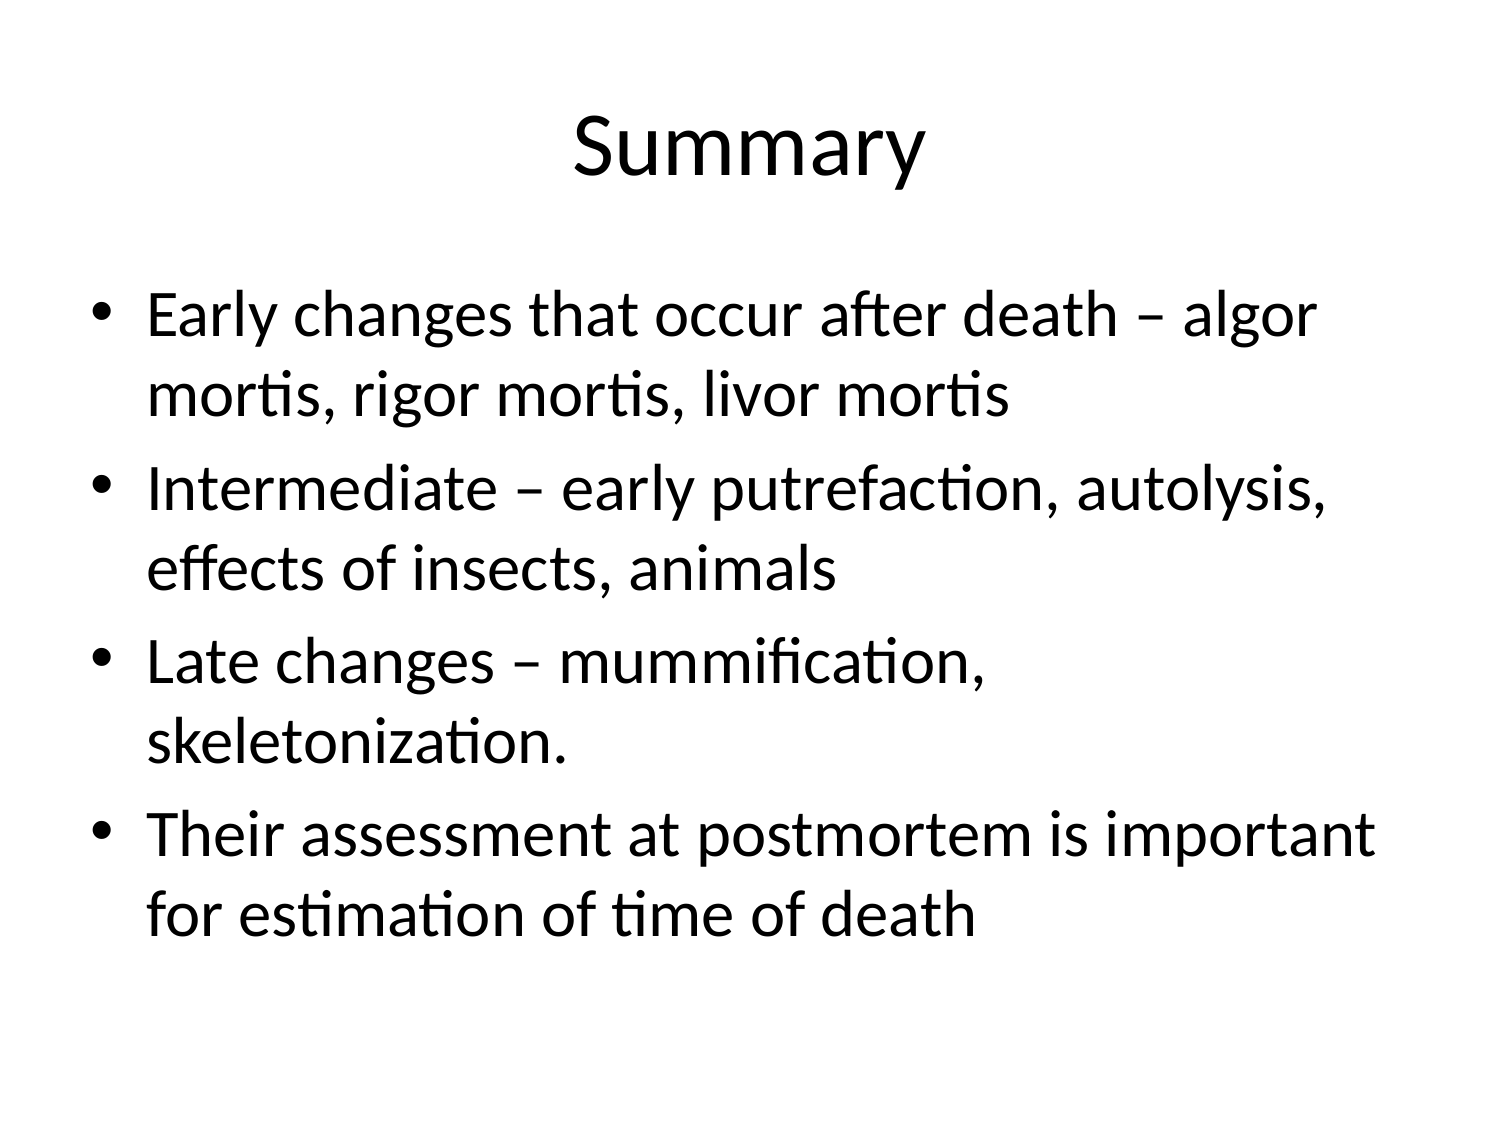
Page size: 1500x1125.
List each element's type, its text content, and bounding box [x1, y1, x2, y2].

list Early changes that occur after death – algor mortis, rigor mortis, livor mortis Intermediate – early putrefaction, autolysis, effects of insects, animals Late changes – mummification, skeletonization. Their assessment at postmortem is important for estimation of time of death [75, 262, 1425, 1005]
title Summary [75, 45, 1425, 233]
